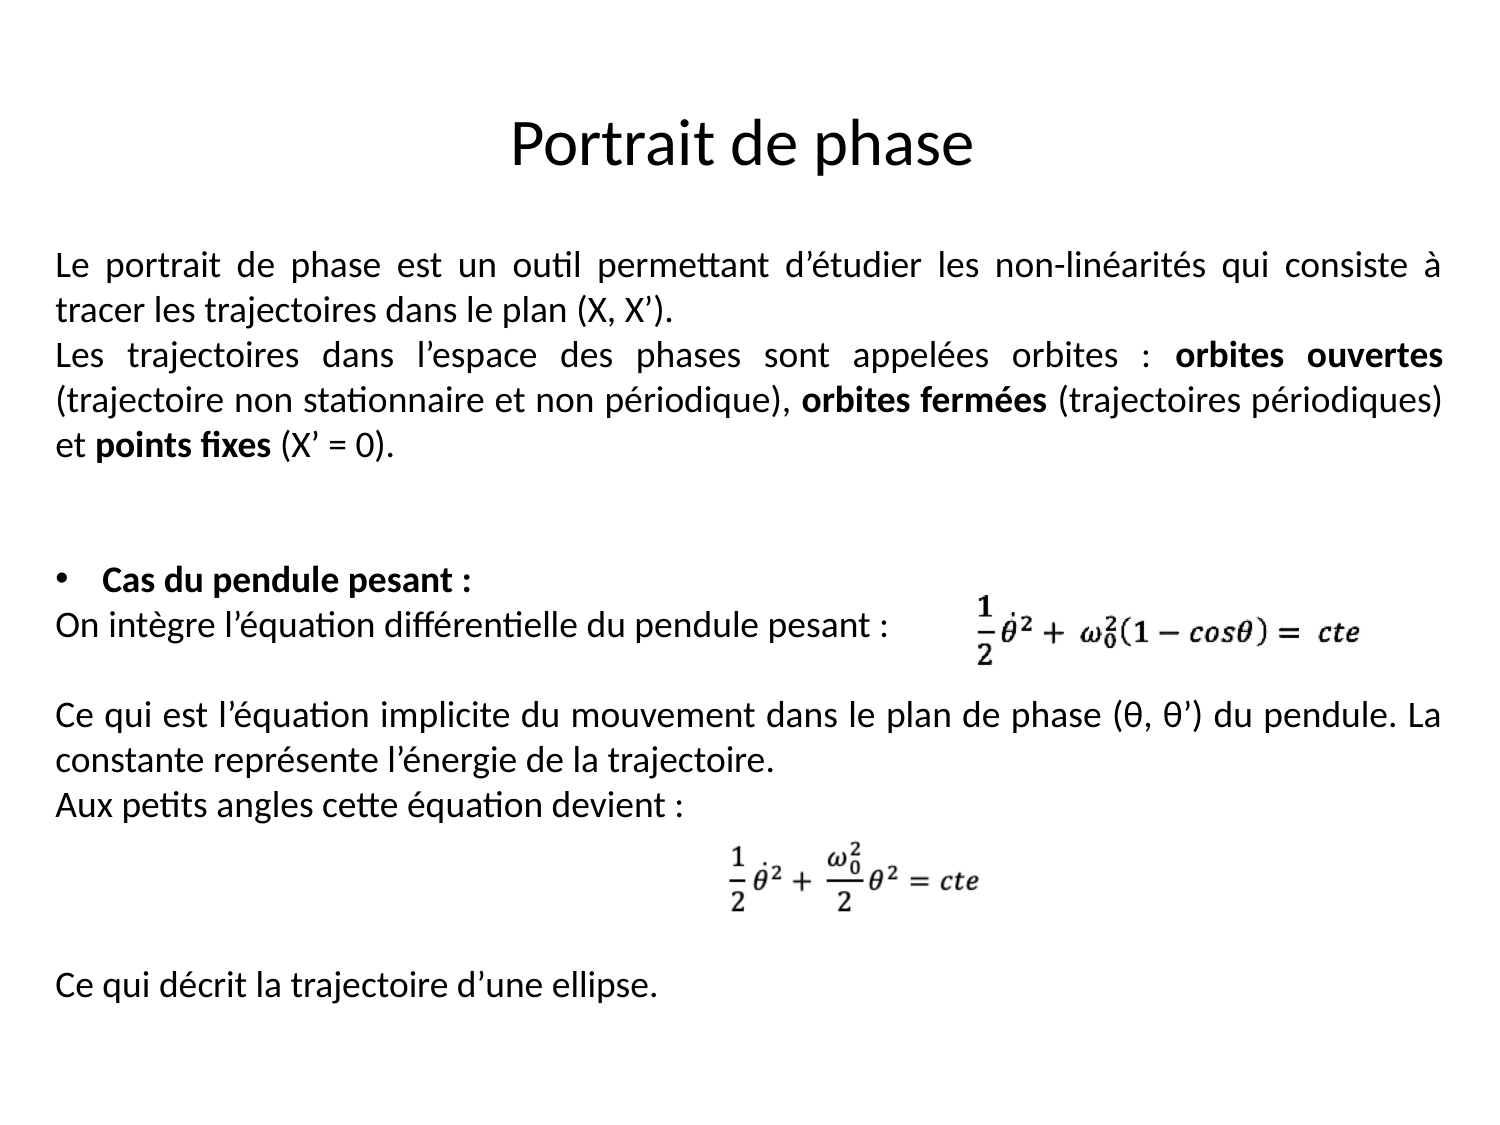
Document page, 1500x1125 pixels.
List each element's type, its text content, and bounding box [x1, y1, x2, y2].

picture [706, 821, 996, 930]
title Portrait de phase [75, 45, 1425, 232]
text_box Le portrait de phase est un outil permettant d’étudier les non-linéarités qui consiste à tracer les trajectoires dans le plan (X, X’). Les trajectoires dans l’espace des phases sont appelées orbites : orbites ouvertes (trajectoire non stationnaire et non périodique), orbites fermées (trajectoires périodiques) et points fixes (X’ = 0). Cas du pendule pesant : On intègre l’équation différentielle du pendule pesant : Ce qui est l’équation implicite du mouvement dans le plan de phase (θ, θ’) du pendule. La constante représente l’énergie de la trajectoire. Aux petits angles cette équation devient : Ce qui décrit la trajectoire d’une ellipse. [40, 232, 1459, 1013]
picture [940, 568, 1394, 687]
